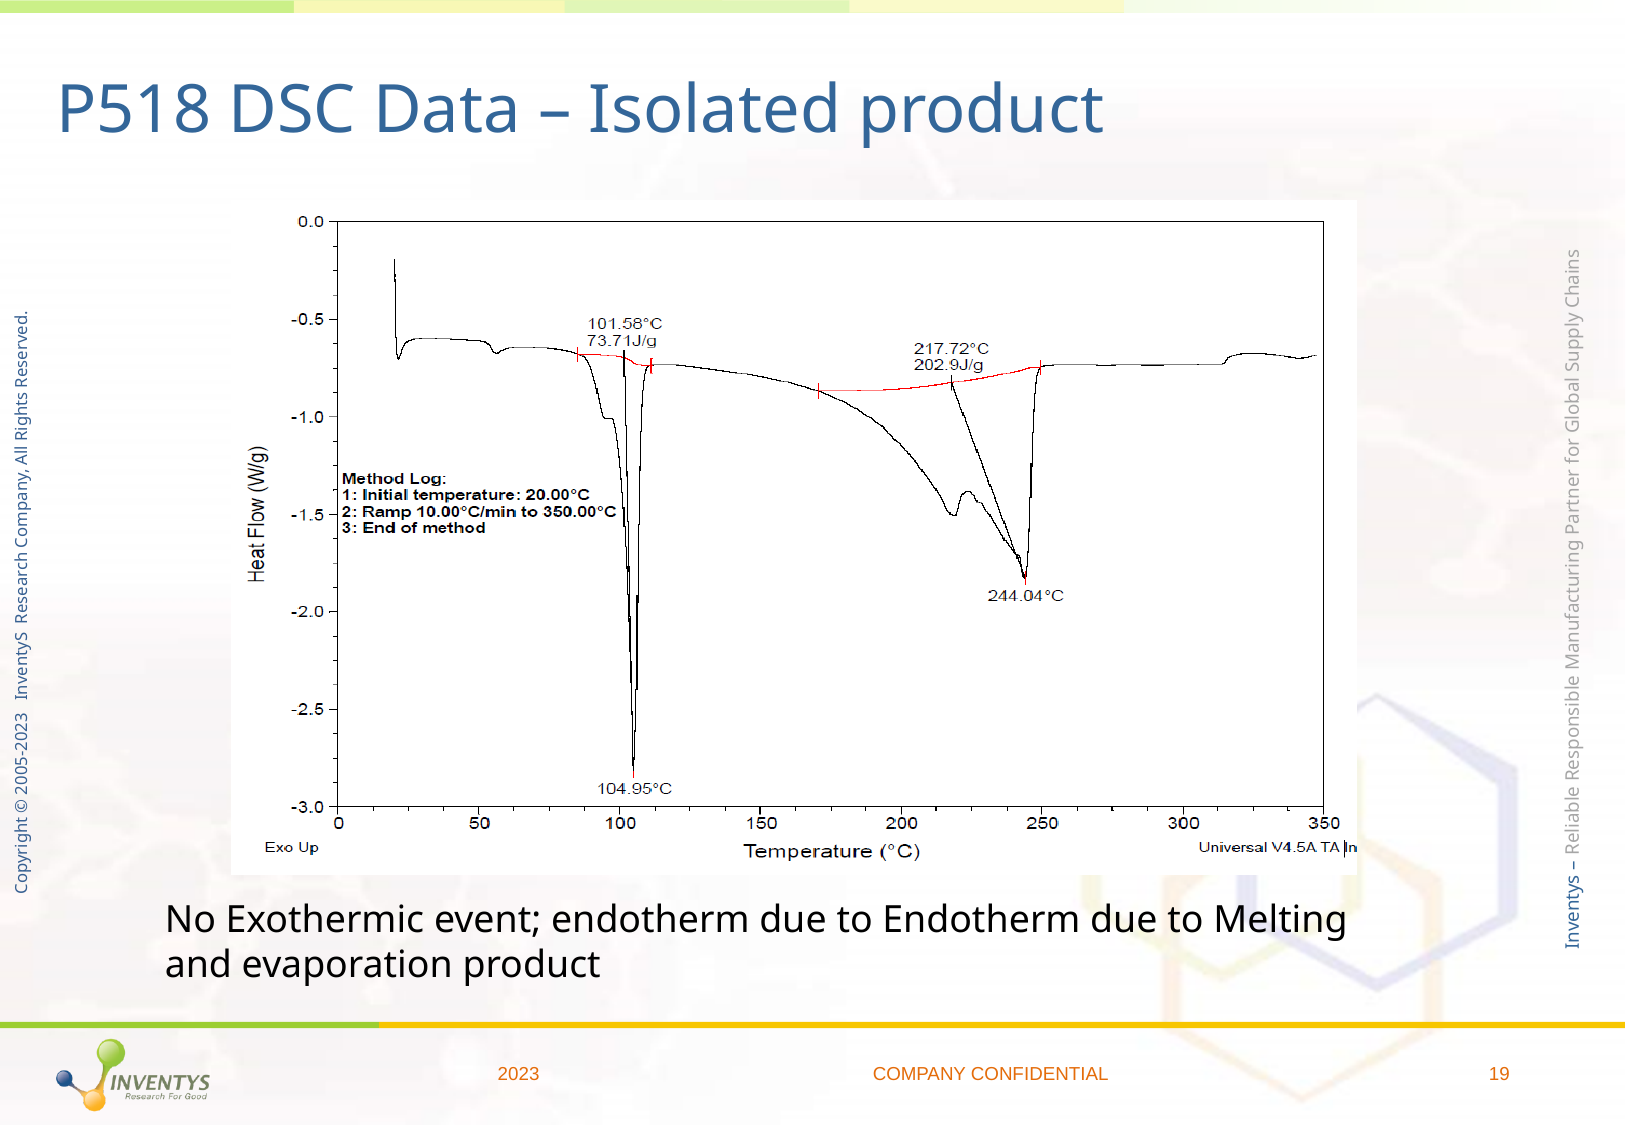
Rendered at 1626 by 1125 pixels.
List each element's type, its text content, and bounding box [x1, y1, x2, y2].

slide_number 2023 [462, 1042, 575, 1103]
footer COMPANY CONFIDENTIAL [812, 1042, 1169, 1103]
picture [0, 0, 1626, 1125]
text_box No Exothermic event; endotherm due to Endotherm due to Melting and evaporation product [149, 887, 1438, 993]
slide_number 19 [1412, 1042, 1525, 1103]
title P518 DSC Data – Isolated product [40, 37, 1585, 176]
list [231, 200, 1358, 876]
